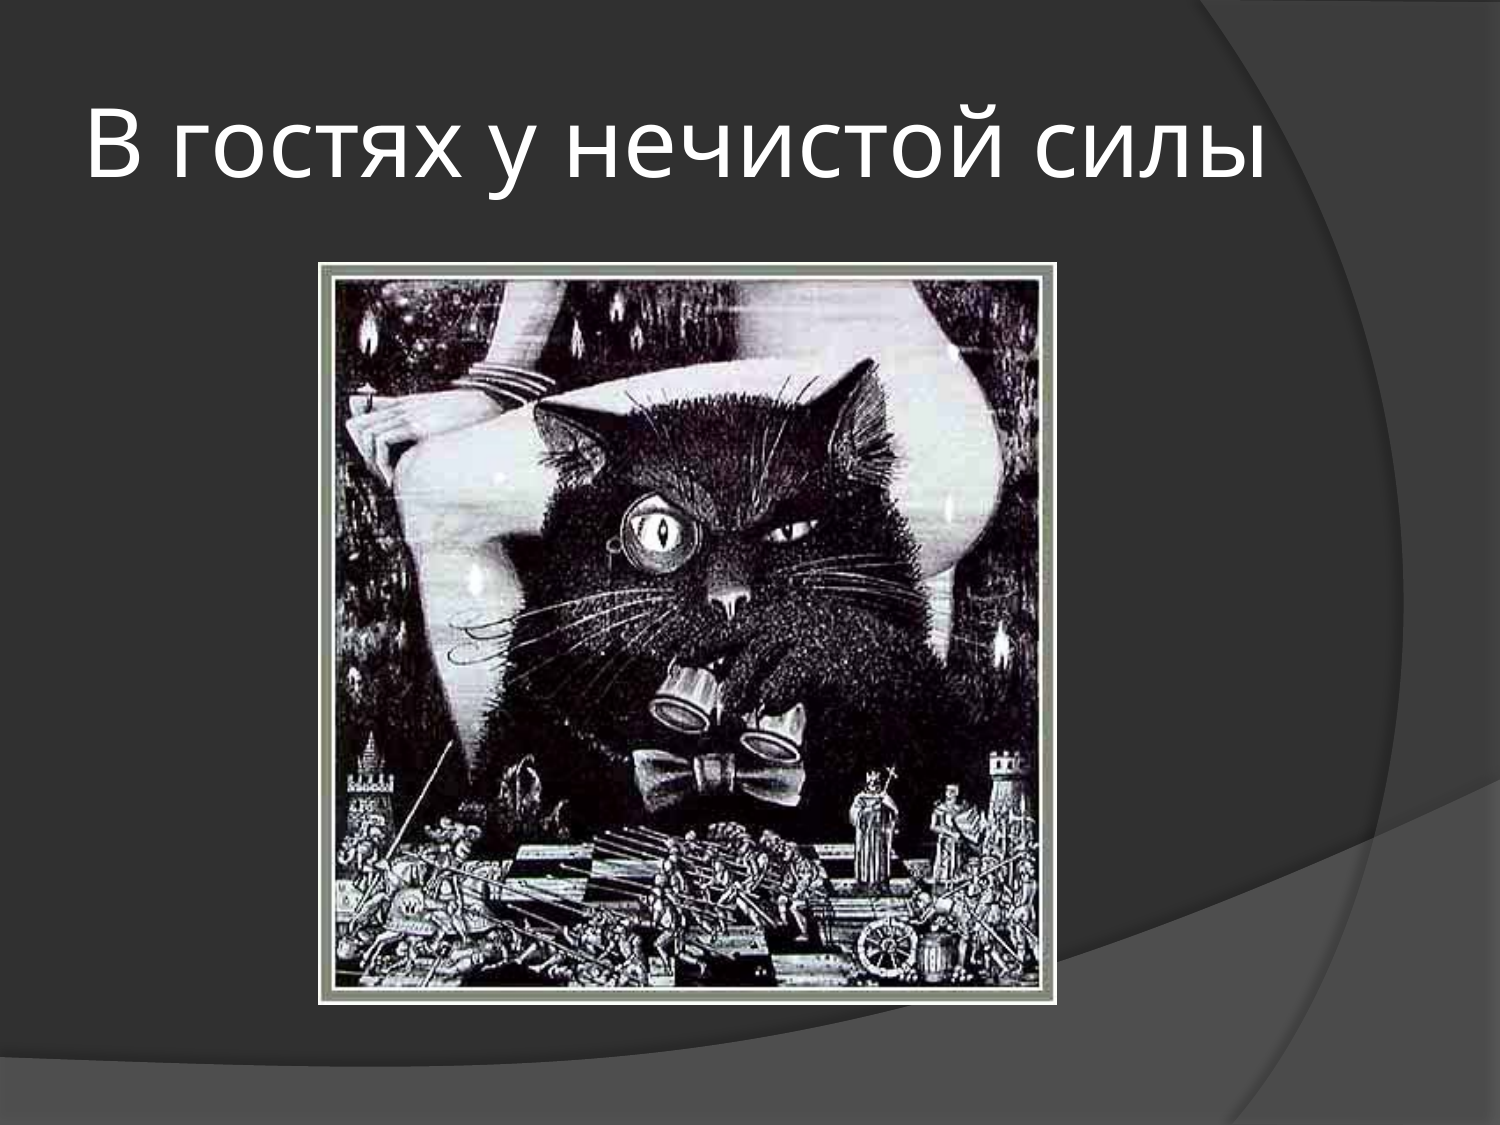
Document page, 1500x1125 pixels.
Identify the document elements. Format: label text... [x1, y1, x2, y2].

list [318, 262, 1057, 1006]
title В гостях у нечистой силы [75, 45, 1300, 233]
